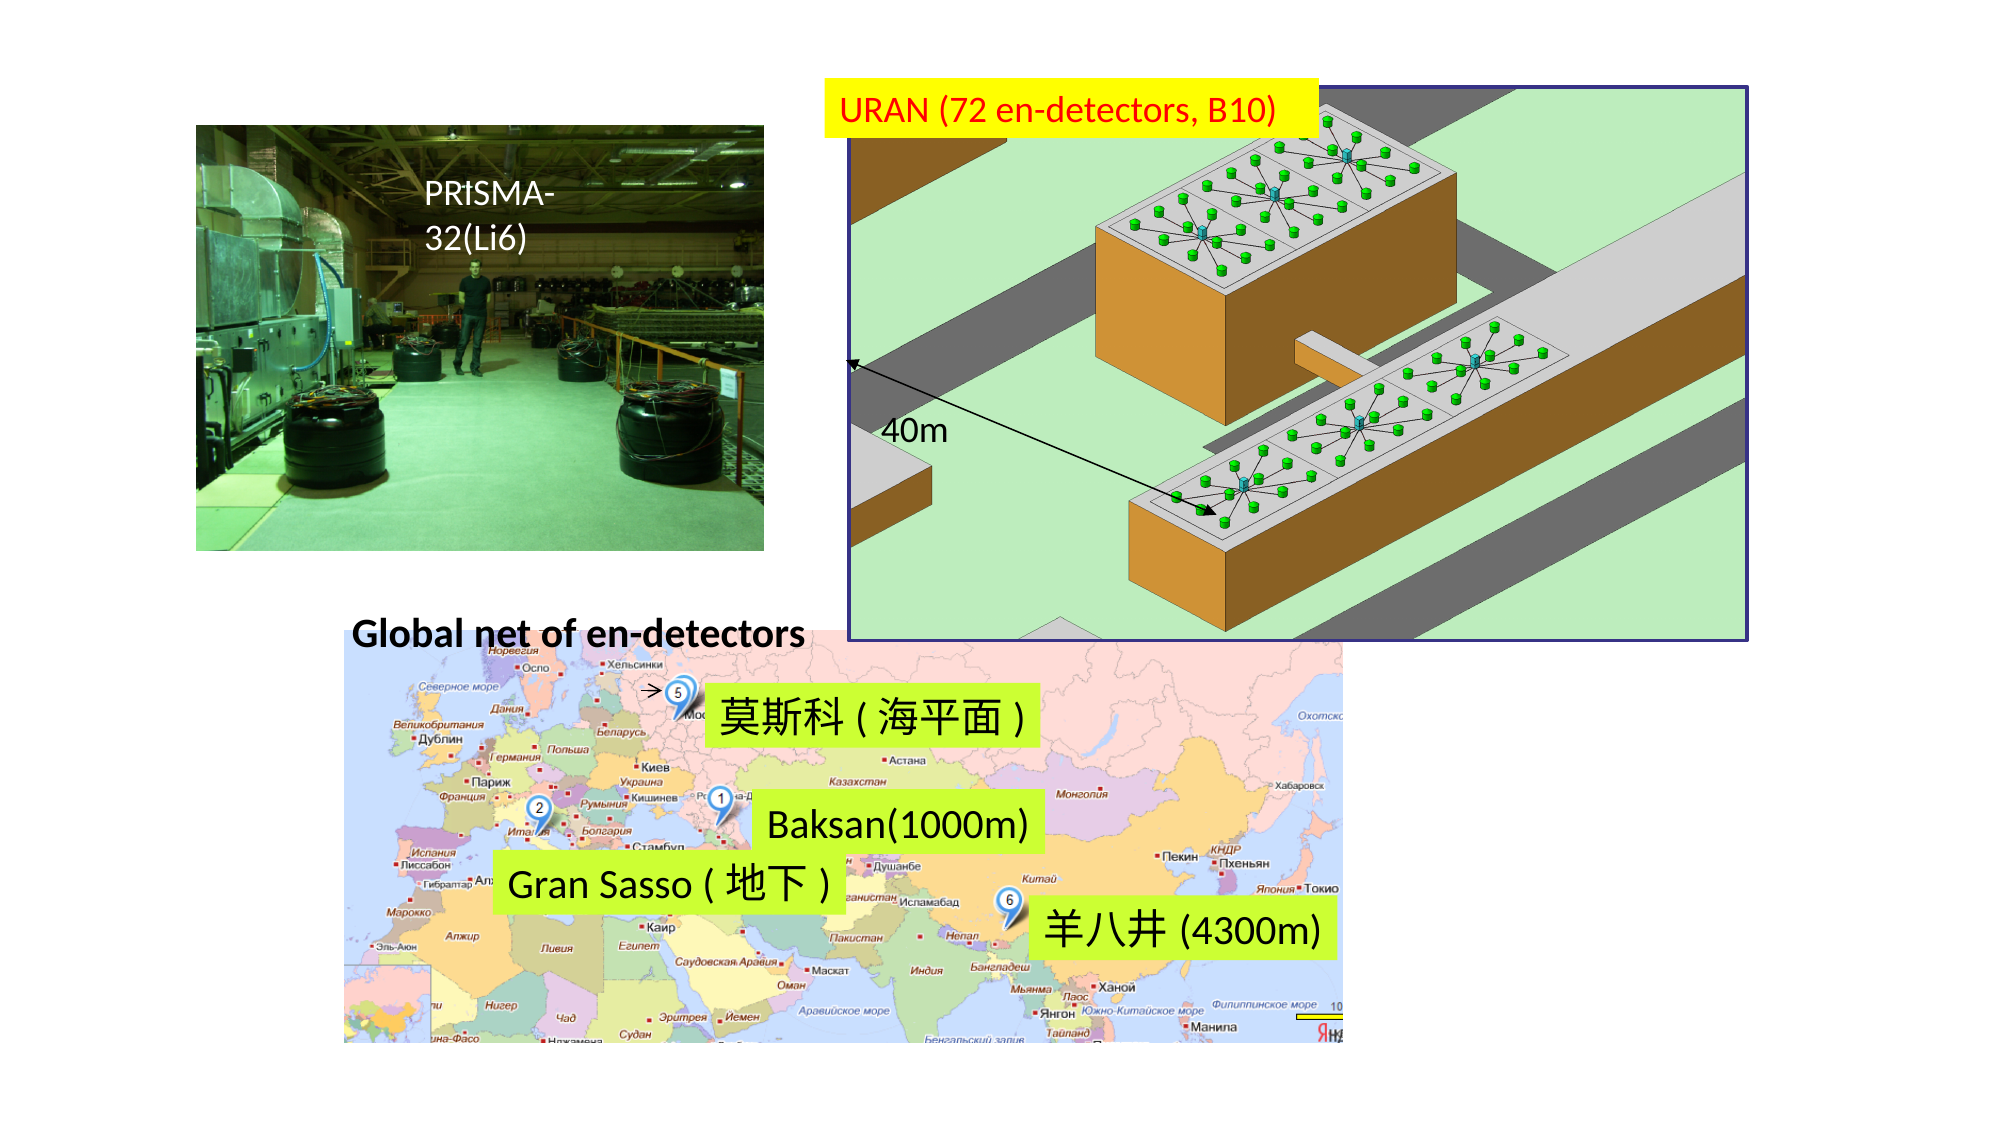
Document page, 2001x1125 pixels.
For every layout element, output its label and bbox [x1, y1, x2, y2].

text_box [824, 77, 1753, 646]
picture [196, 125, 764, 551]
text_box [335, 597, 1343, 1043]
